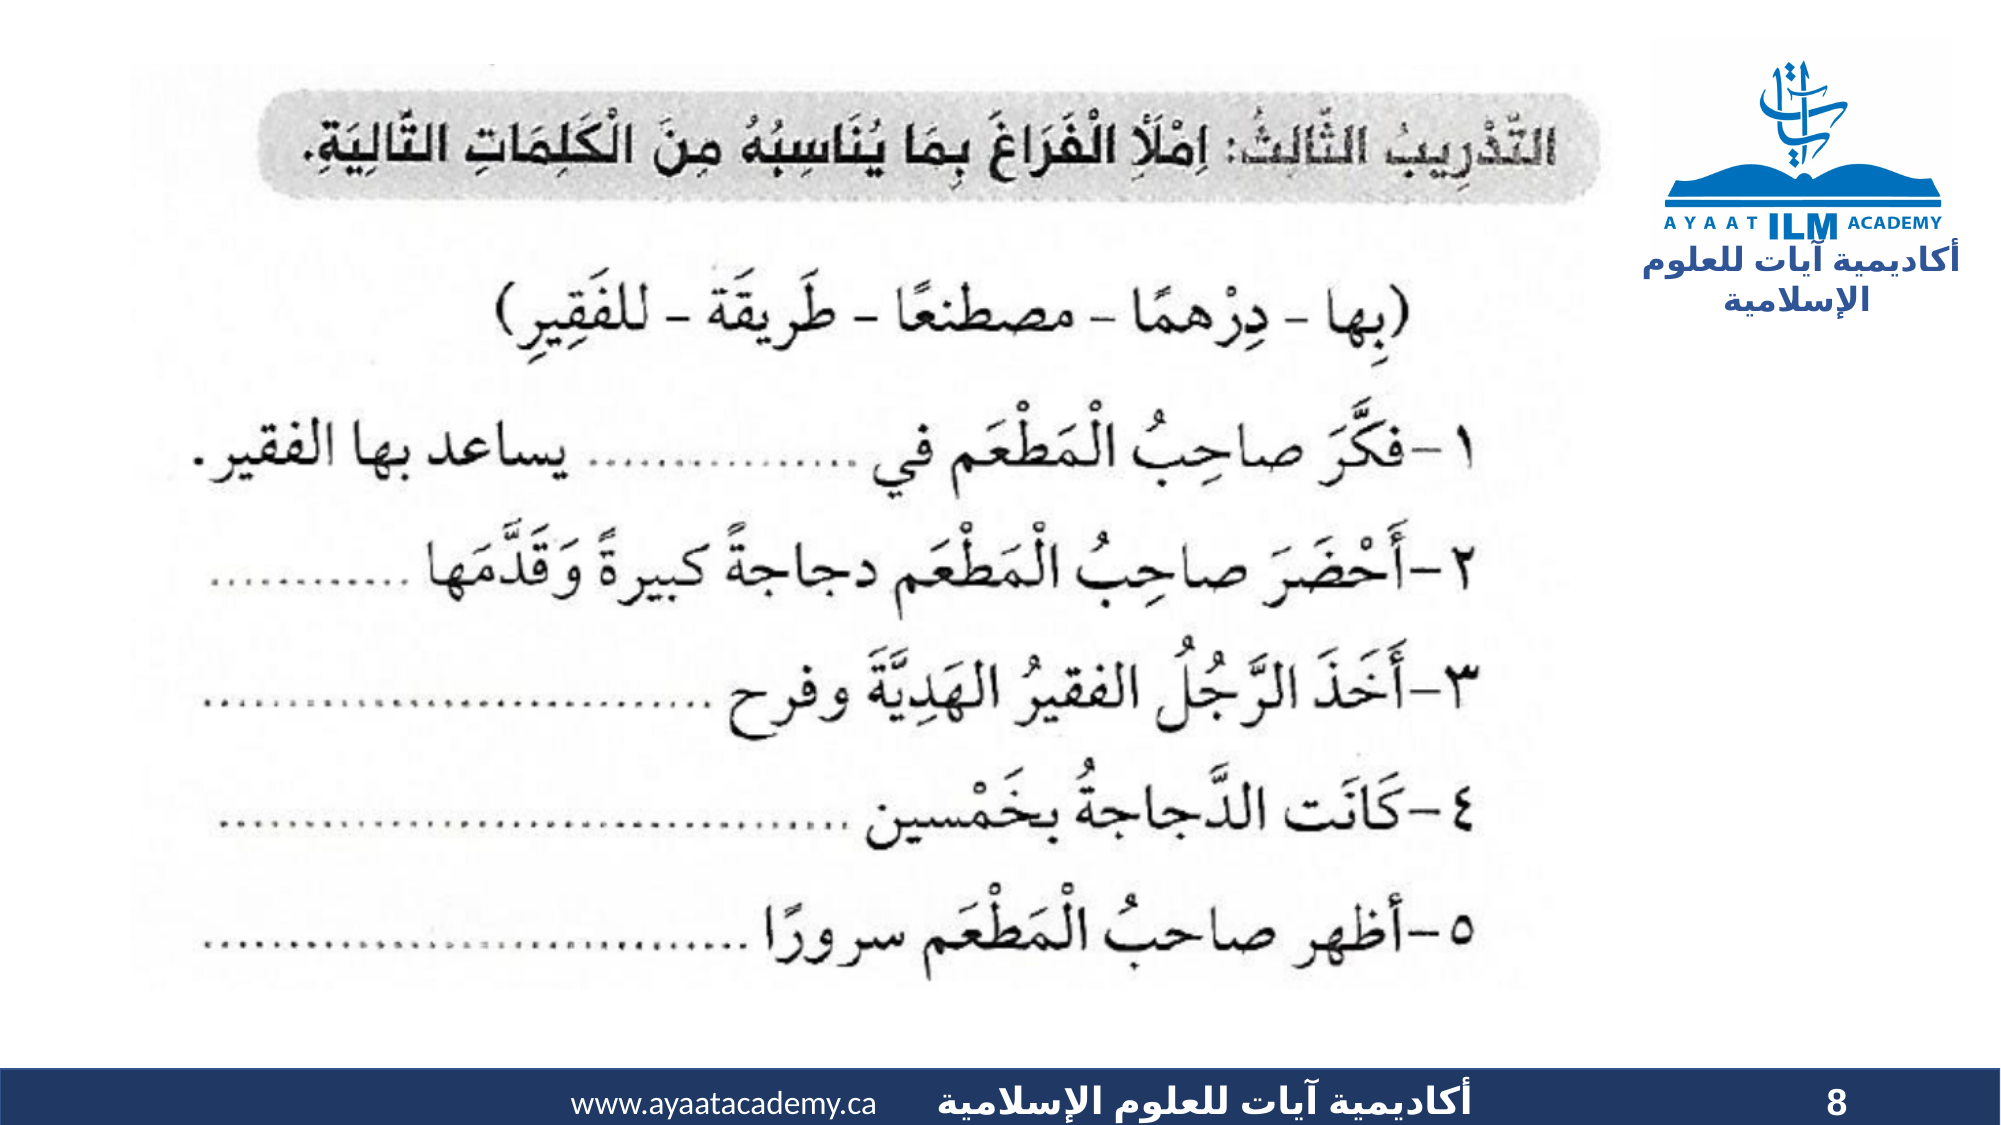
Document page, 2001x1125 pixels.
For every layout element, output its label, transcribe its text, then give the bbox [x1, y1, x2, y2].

picture [131, 64, 1620, 990]
picture [1651, 37, 1952, 257]
slide_number 8 [1412, 1070, 1863, 1125]
